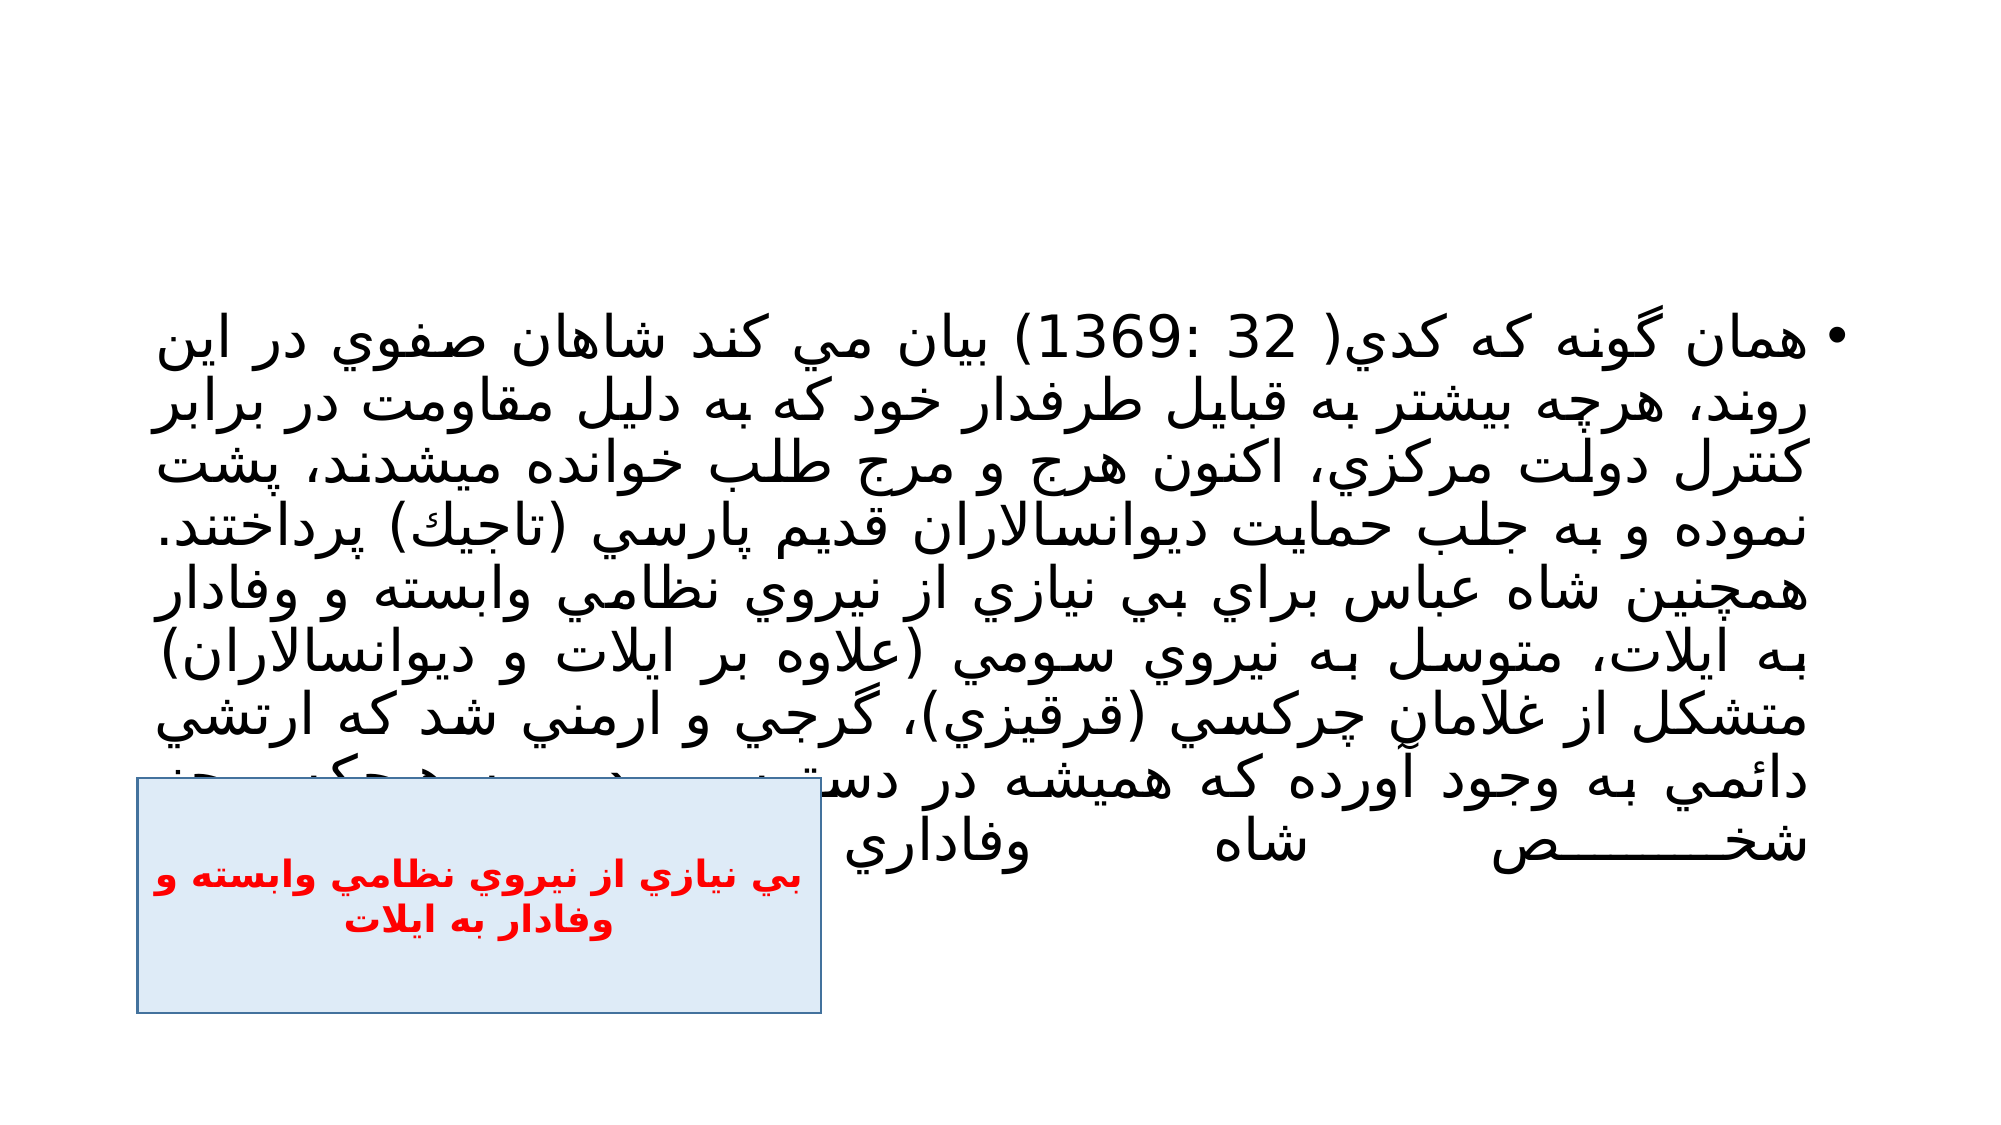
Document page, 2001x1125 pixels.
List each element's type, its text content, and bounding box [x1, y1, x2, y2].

list همان گونه كه كدي( 32 :1369) بيان مي كند شاهان صفوي در اين روند، هرچه بيشتر به قبايل طرفدار خود كه به دليل مقاومت در برابر كنترل دولت مركزي، اكنون هرج و مرج طلب خوانده ميشدند، پشت نموده و به جلب حمايت ديوانسالاران قديم پارسي (تاجيك) پرداختند. همچنين شاه عباس براي بي نيازي از نيروي نظامي وابسته و وفادار به ايلات، متوسل به نيروي سومي (علاوه بر ايلات و ديوانسالاران) متشكل از غلامان چركسي (قرقيزي)، گرجي و ارمني شد كه ارتشي دائمي به وجود آورده كه هميشه در دسترس بود و به هيچكس جز شخص شاه وفاداري نداشت [137, 299, 1863, 1014]
text_box بي نيازي از نيروي نظامي وابسته و وفادار به ايلات [136, 777, 822, 1014]
